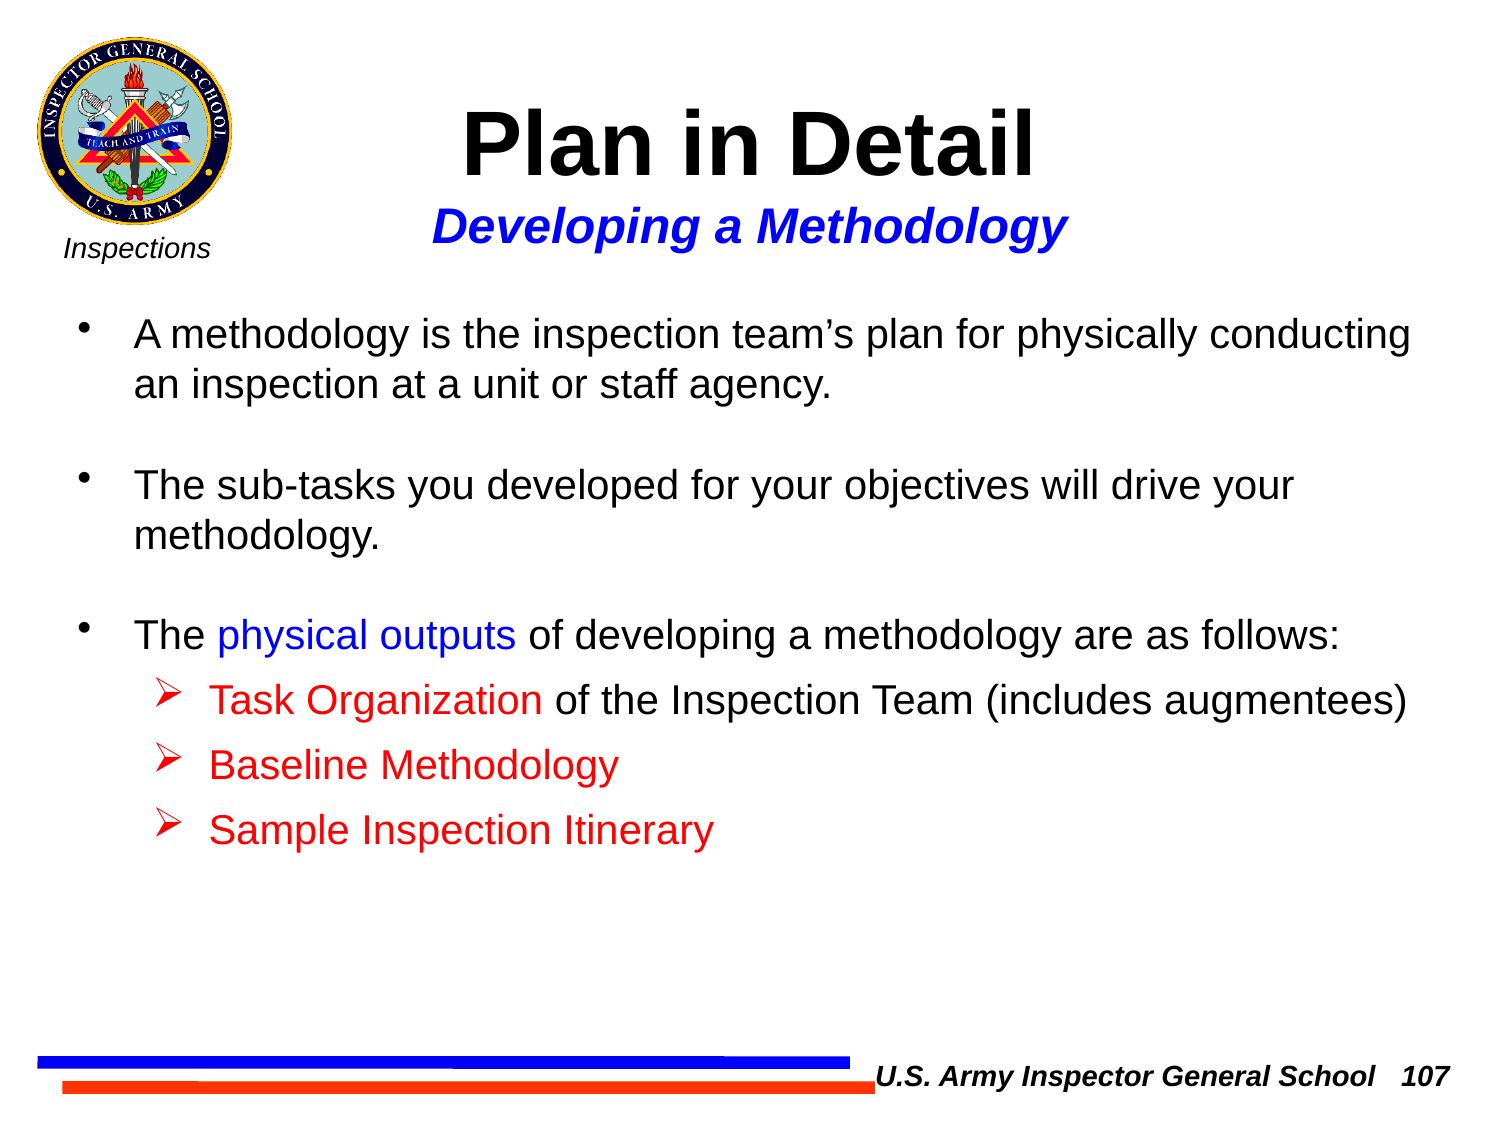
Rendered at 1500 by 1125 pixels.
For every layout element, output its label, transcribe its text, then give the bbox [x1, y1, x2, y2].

text_box A methodology is the inspection team’s plan for physically conducting an inspection at a unit or staff agency. The sub-tasks you developed for your objectives will drive your methodology. The physical outputs of developing a methodology are as follows: Task Organization of the Inspection Team (includes augmentees) Baseline Methodology Sample Inspection Itinerary [62, 299, 1438, 860]
picture [37, 37, 232, 225]
footer U.S. Army Inspector General School 107 [824, 1049, 1500, 1125]
text_box Plan in Detail Developing a Methodology [417, 76, 1083, 262]
